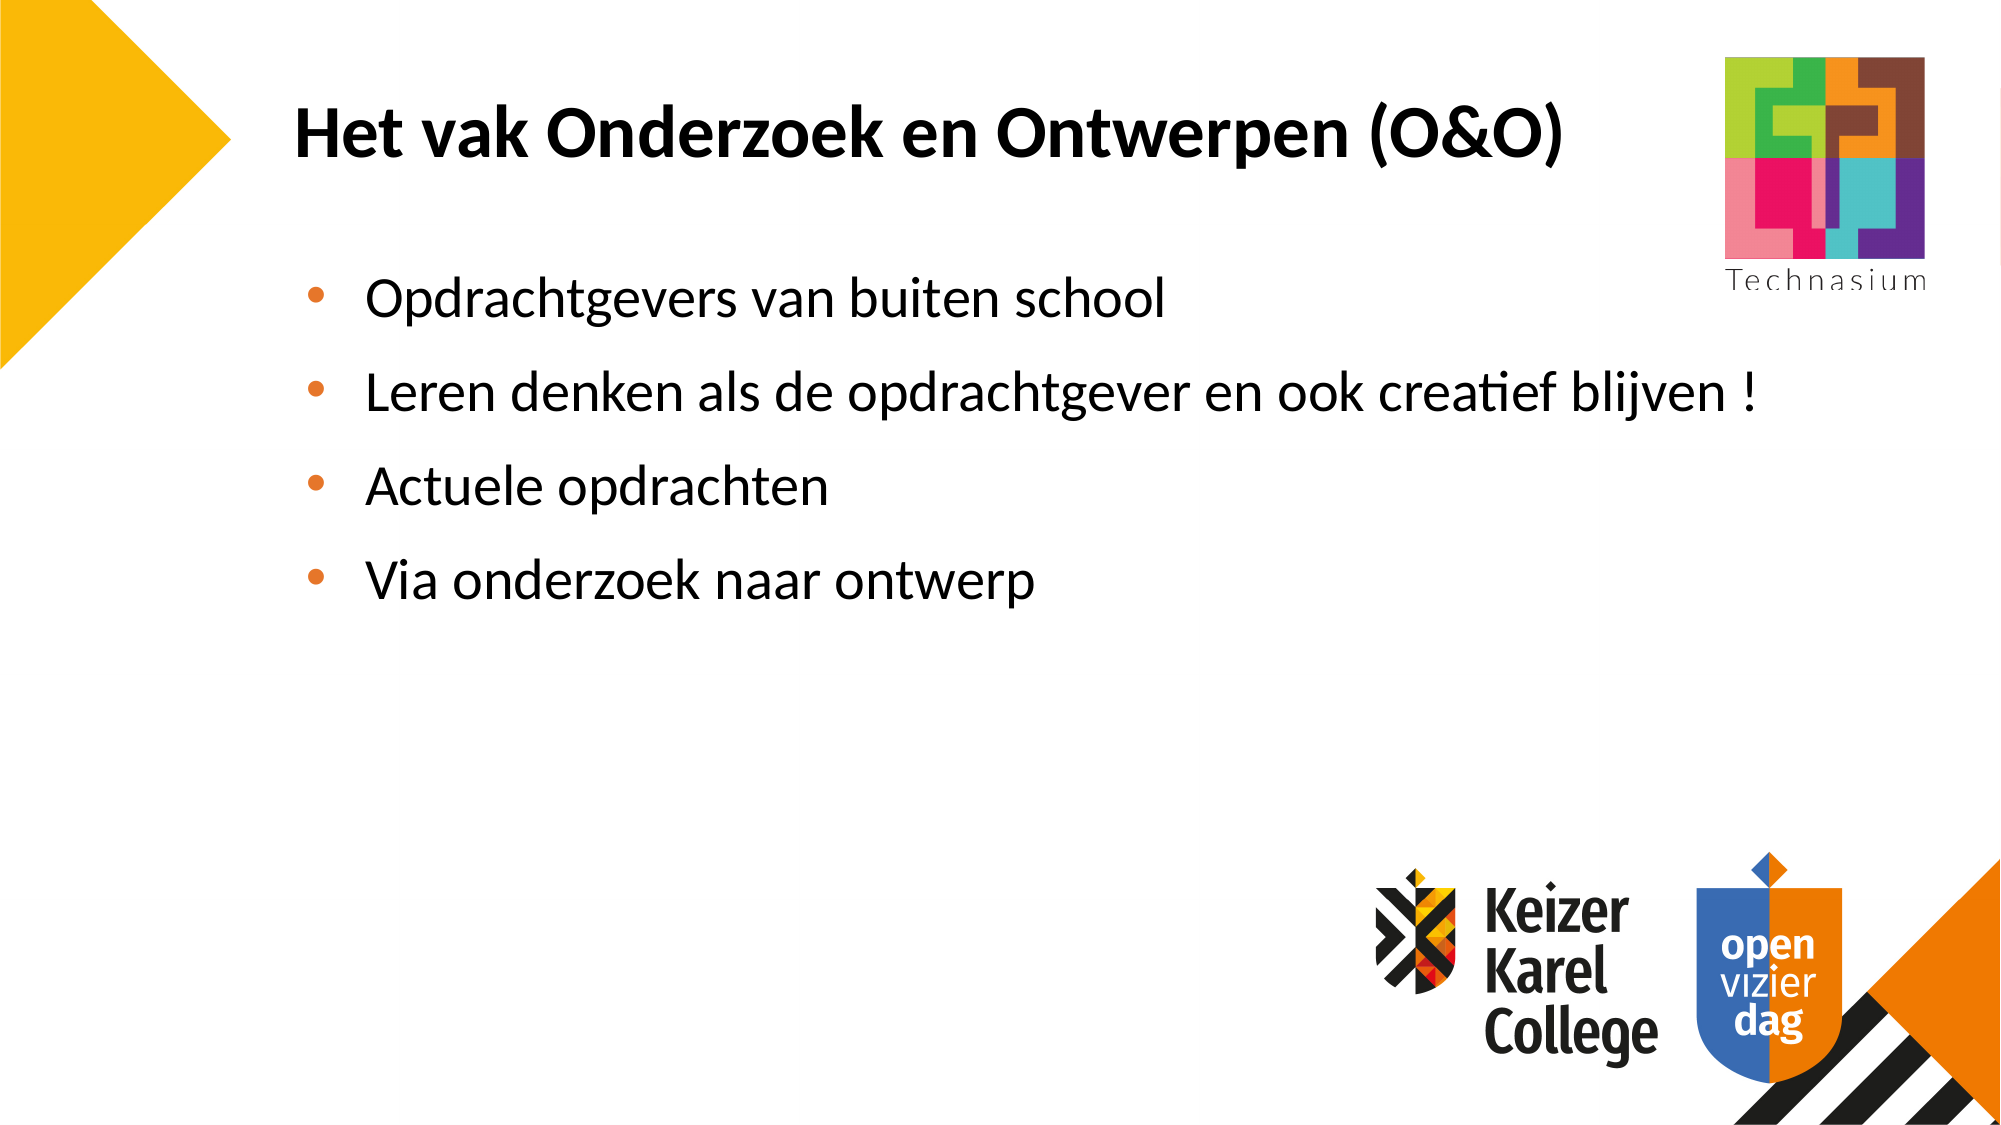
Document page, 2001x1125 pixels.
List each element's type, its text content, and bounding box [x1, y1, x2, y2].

text_box Het vak Onderzoek en Ontwerpen (O&O) [279, 75, 1634, 180]
text_box Opdrachtgevers van buiten school Leren denken als de opdrachtgever en ook creatief blijven ! Actuele opdrachten Via onderzoek naar ontwerp [291, 249, 1868, 713]
picture [0, 0, 2001, 1125]
